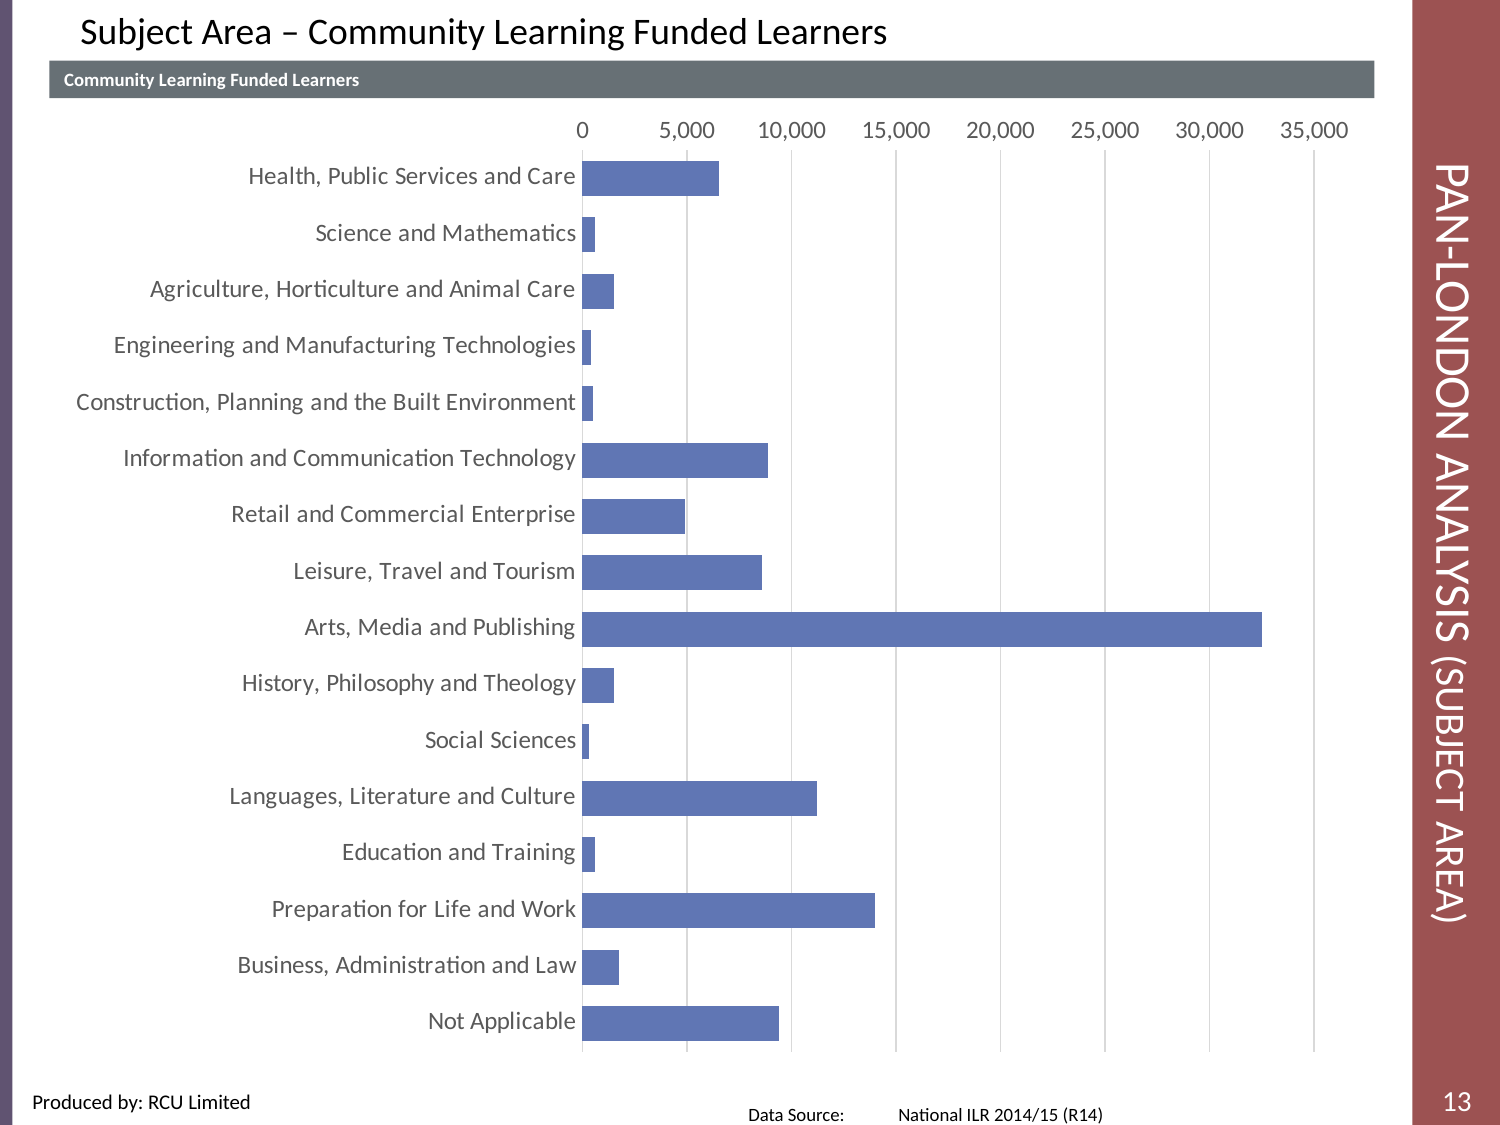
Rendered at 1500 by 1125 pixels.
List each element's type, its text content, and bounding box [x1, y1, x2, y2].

text_box Subject Area – Community Learning Funded Learners [65, 0, 904, 60]
title Pan-London Analysis (Subject Area) [1412, 62, 1500, 1025]
chart [49, 99, 1376, 1072]
text_box Data Source: National ILR 2014/15 (R14) [733, 1095, 1413, 1125]
list Community Learning Funded Learners [49, 60, 1375, 99]
